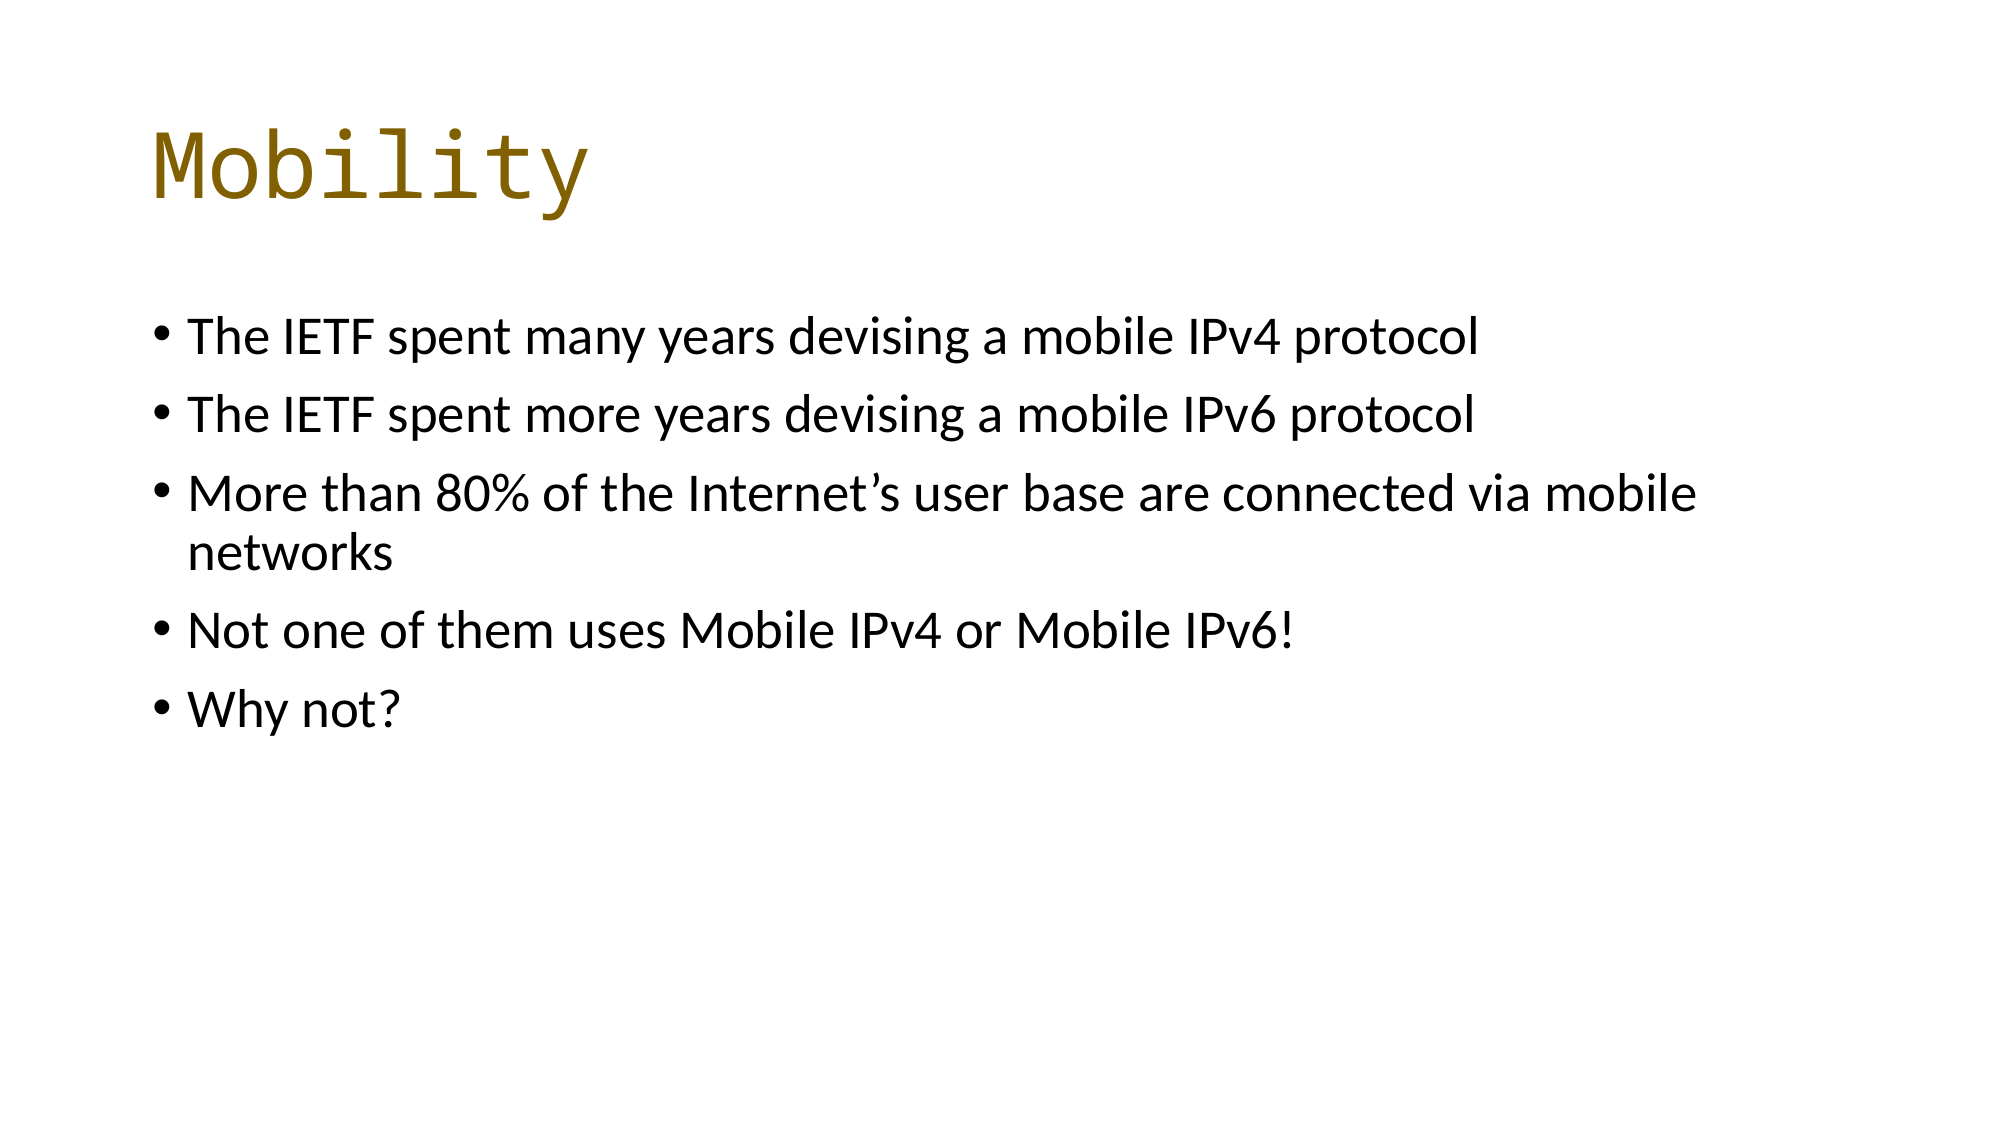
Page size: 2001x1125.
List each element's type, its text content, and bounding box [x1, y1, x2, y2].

list The IETF spent many years devising a mobile IPv4 protocol The IETF spent more years devising a mobile IPv6 protocol More than 80% of the Internet’s user base are connected via mobile networks Not one of them uses Mobile IPv4 or Mobile IPv6! Why not? [137, 299, 1863, 750]
title Mobility [137, 59, 1863, 278]
